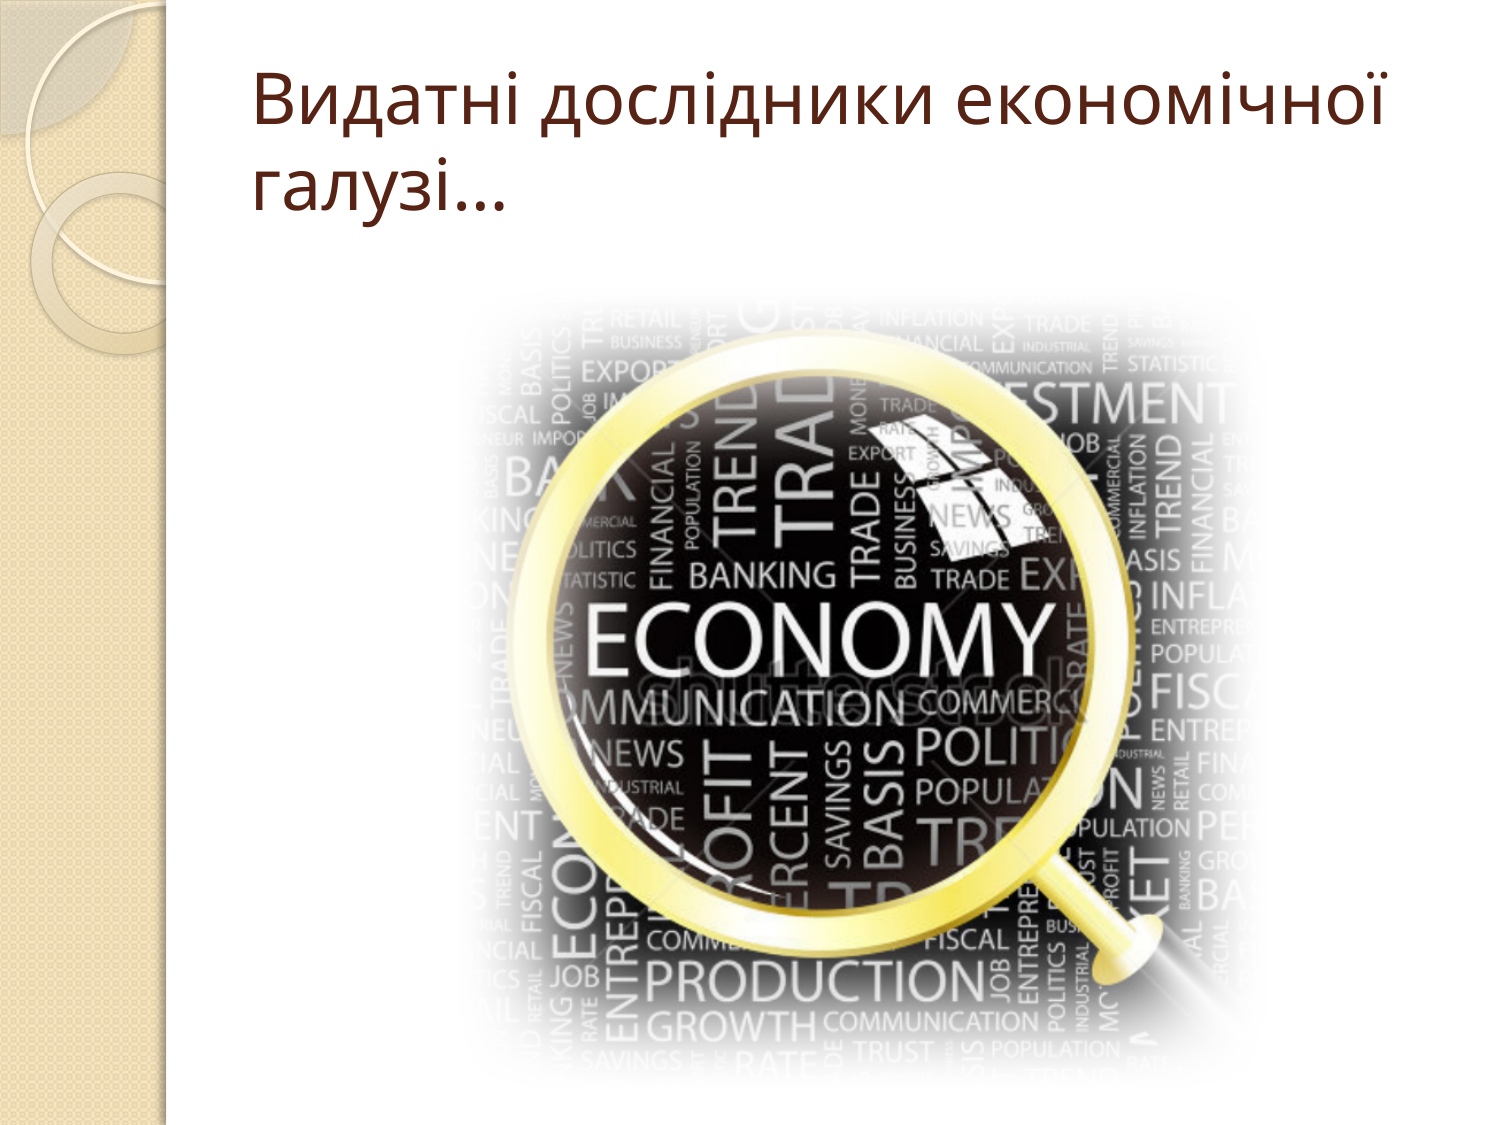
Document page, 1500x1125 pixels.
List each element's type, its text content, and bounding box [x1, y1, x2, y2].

picture [454, 284, 1270, 1093]
title Видатні дослідники економічної галузі… [235, 45, 1466, 233]
